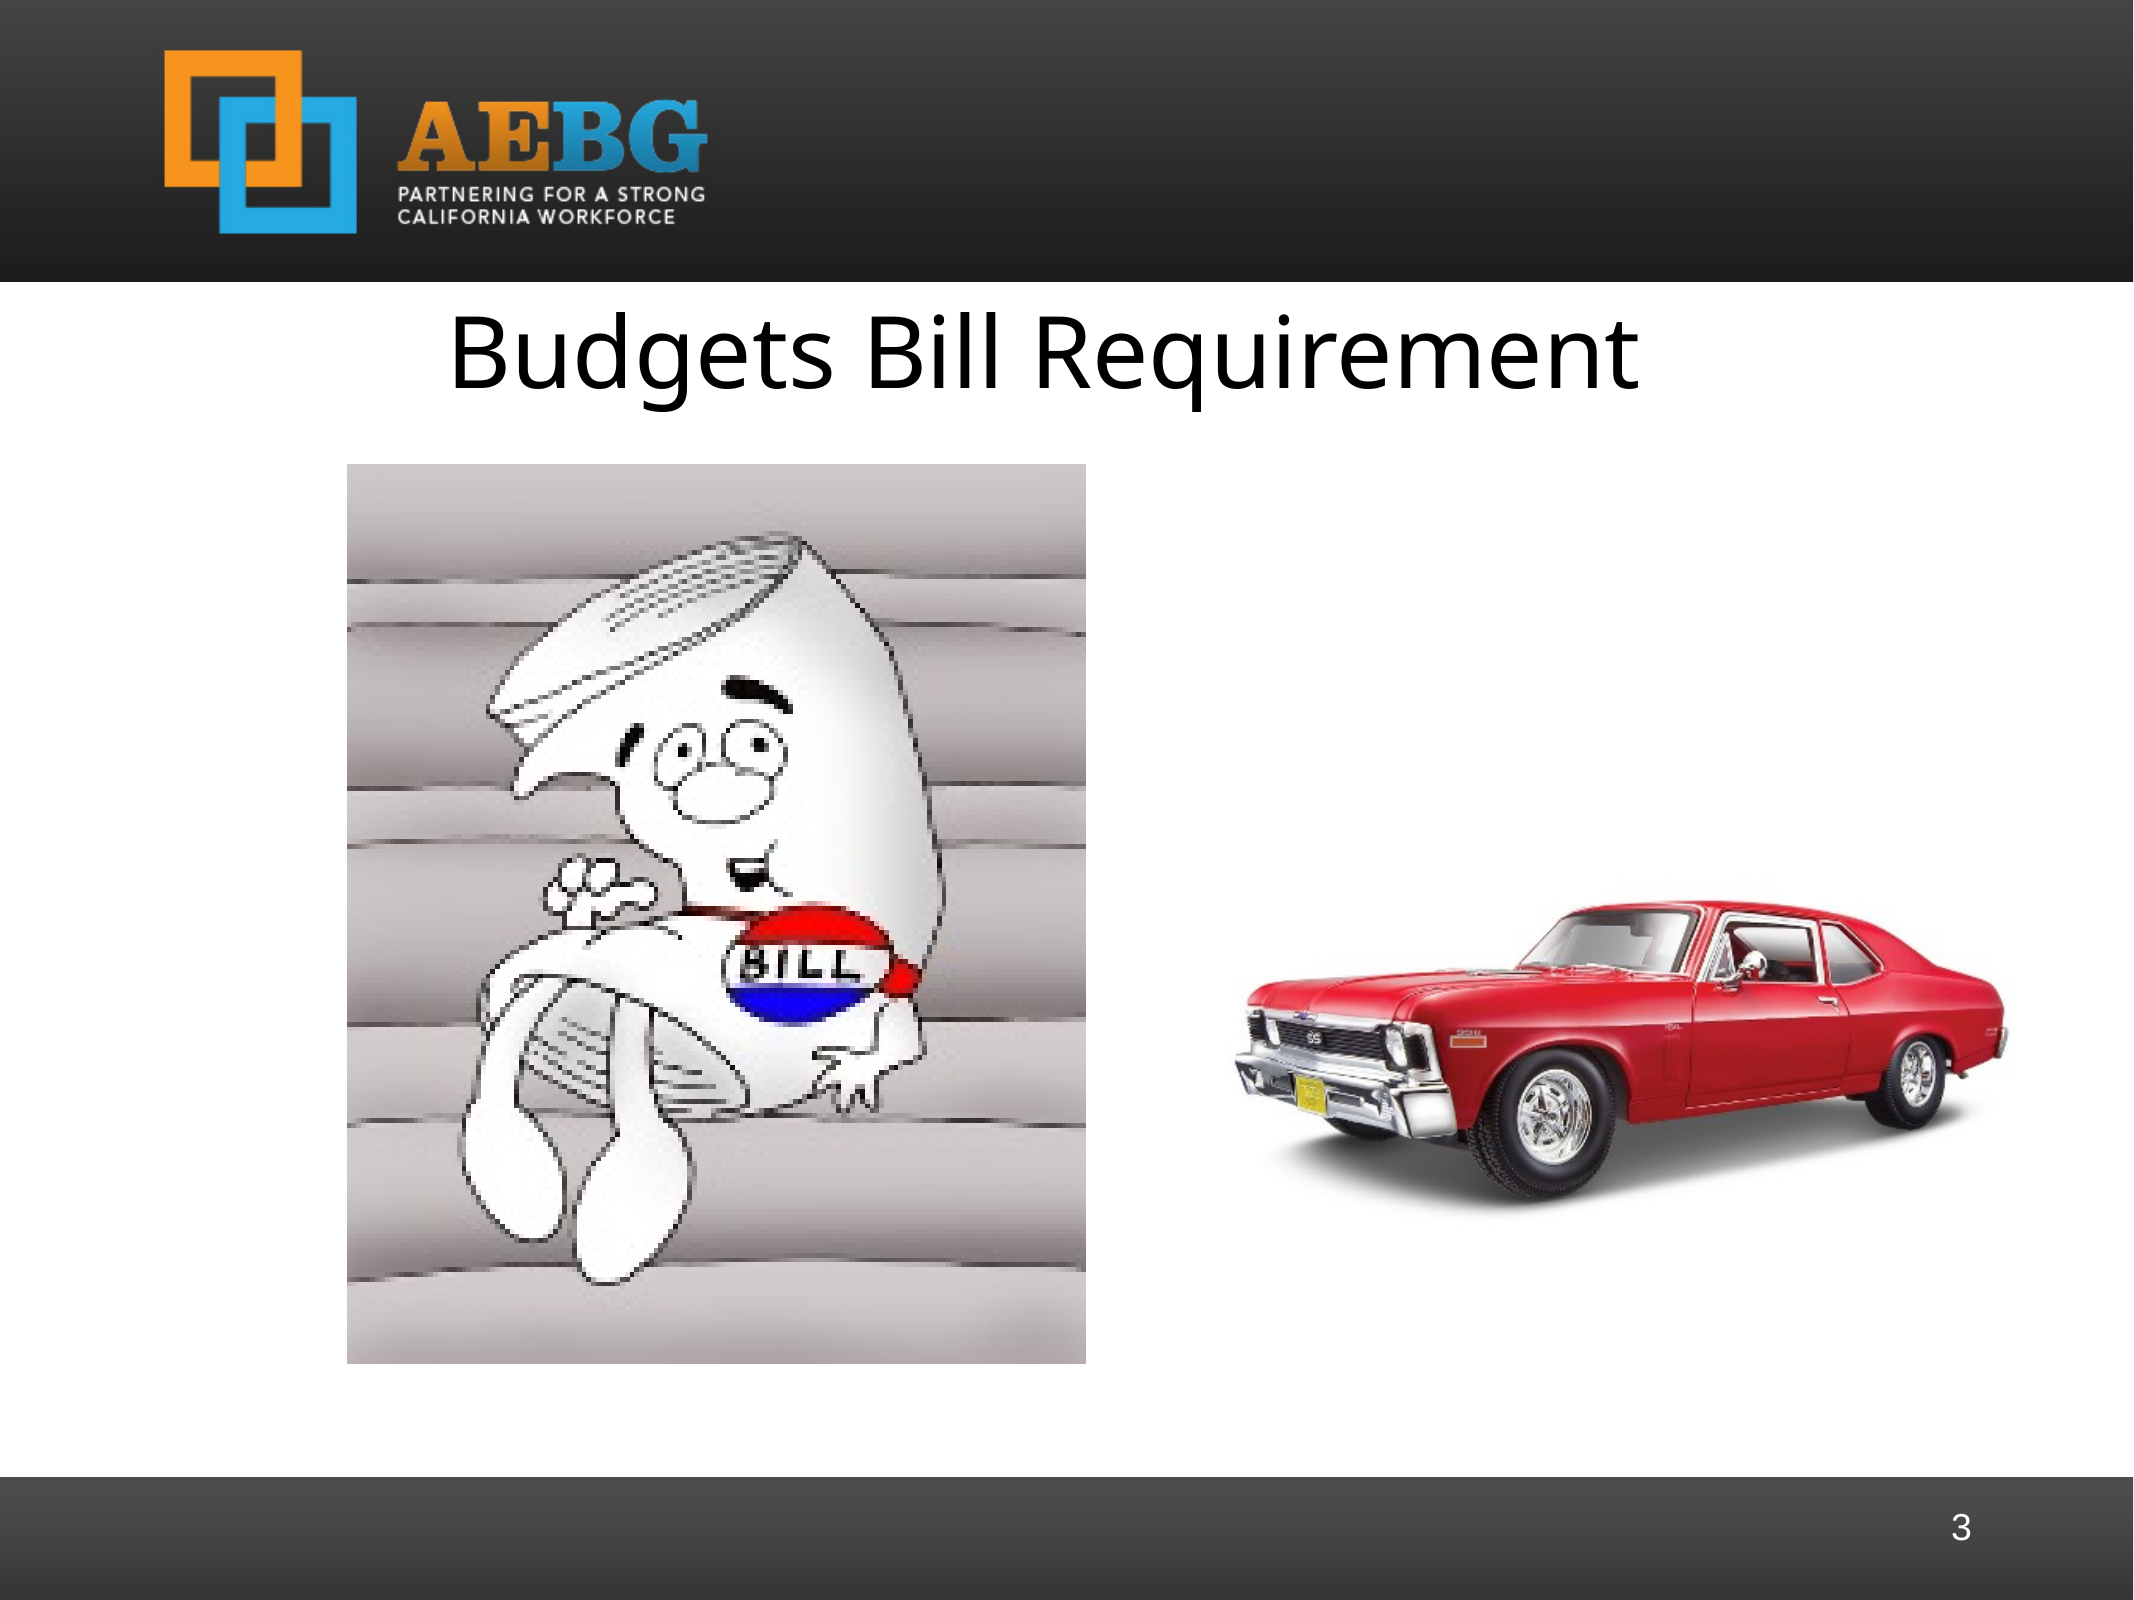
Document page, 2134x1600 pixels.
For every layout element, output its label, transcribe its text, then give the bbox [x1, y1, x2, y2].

list Budgets Bill Requirement [60, 281, 2028, 465]
picture [346, 464, 1087, 1365]
slide_number 3 [1506, 1483, 1987, 1569]
picture [1215, 654, 2029, 1468]
picture [0, 1477, 2134, 1600]
picture [0, 0, 2134, 282]
